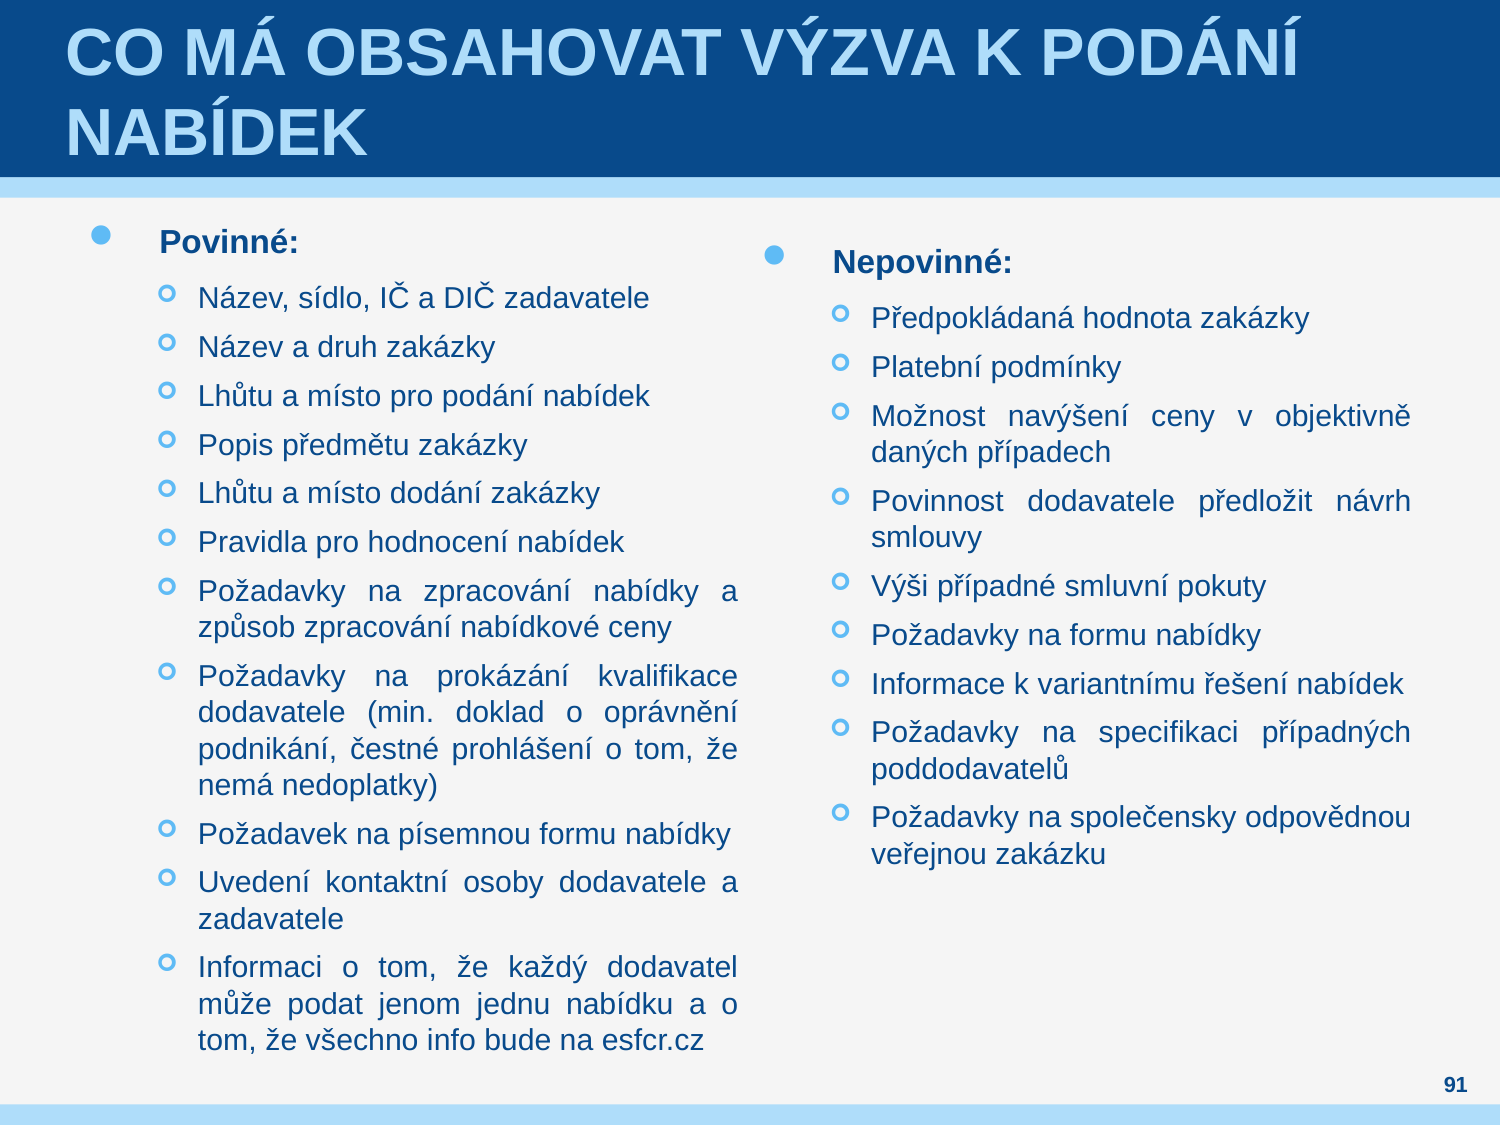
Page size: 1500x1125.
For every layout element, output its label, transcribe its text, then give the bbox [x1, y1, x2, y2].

slide_number 91 [1417, 1068, 1495, 1099]
title Co má obsahovat výzva k podání nabídek [59, 0, 1441, 178]
list Nepovinné: Předpokládaná hodnota zakázky Platební podmínky Možnost navýšení ceny v objektivně daných případech Povinnost dodavatele předložit návrh smlouvy Výši případné smluvní pokuty Požadavky na formu nabídky Informace k variantnímu řešení nabídek Požadavky na specifikaci případných poddodavatelů Požadavky na společensky odpovědnou veřejnou zakázku [761, 219, 1412, 1083]
list Povinné: Název, sídlo, IČ a DIČ zadavatele Název a druh zakázky Lhůtu a místo pro podání nabídek Popis předmětu zakázky Lhůtu a místo dodání zakázky Pravidla pro hodnocení nabídek Požadavky na zpracování nabídky a způsob zpracování nabídkové ceny Požadavky na prokázání kvalifikace dodavatele (min. doklad o oprávnění podnikání, čestné prohlášení o tom, že nemá nedoplatky) Požadavek na písemnou formu nabídky Uvedení kontaktní osoby dodavatele a zadavatele Informaci o tom, že každý dodavatel může podat jenom jednu nabídku a o tom, že všechno info bude na esfcr.cz [88, 219, 739, 1083]
